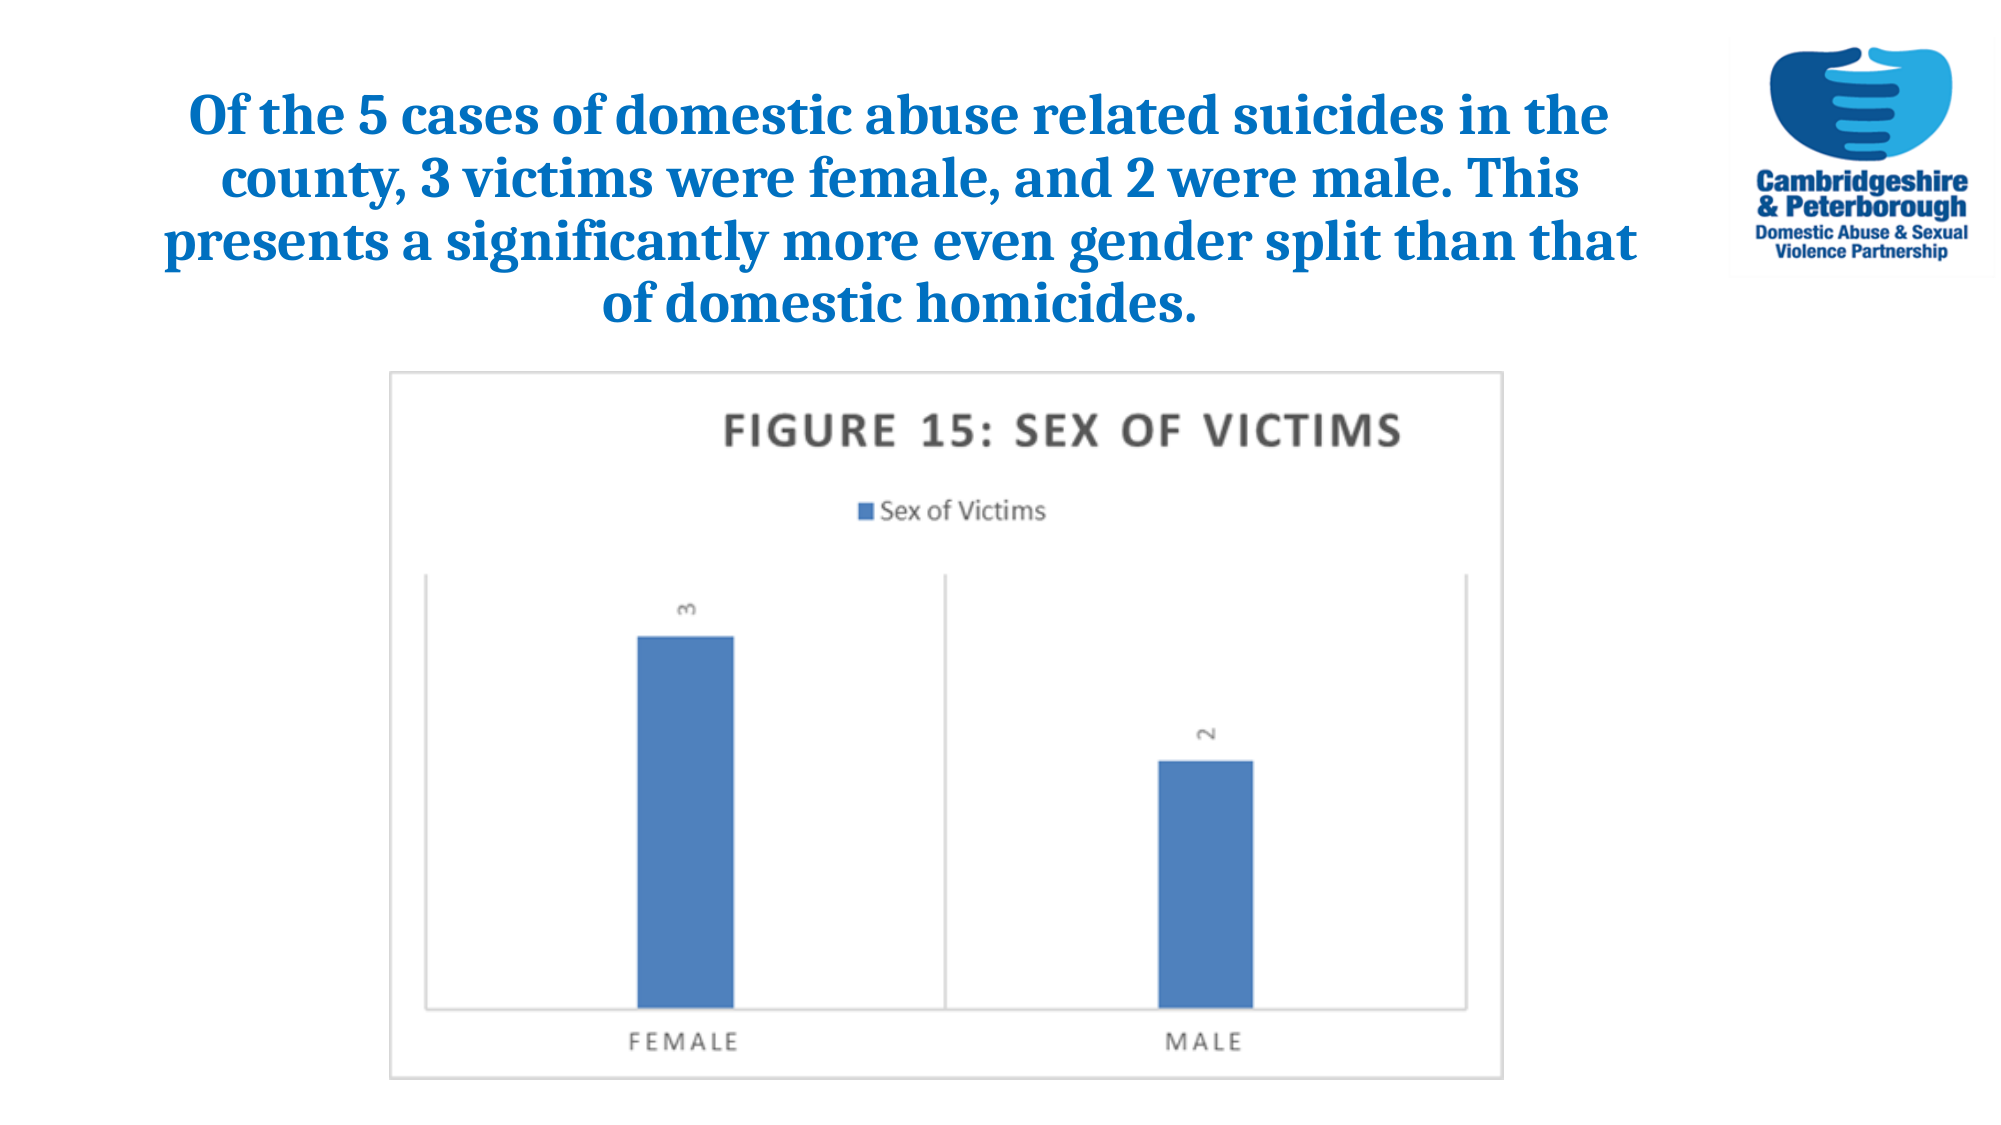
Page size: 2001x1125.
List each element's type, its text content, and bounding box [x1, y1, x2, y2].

picture [1728, 37, 1996, 278]
picture [389, 371, 1504, 1080]
list Of the 5 cases of domestic abuse related suicides in the county, 3 victims were female, and 2 were male. This presents a significantly more even gender split than that of domestic homicides. [125, 76, 1677, 475]
